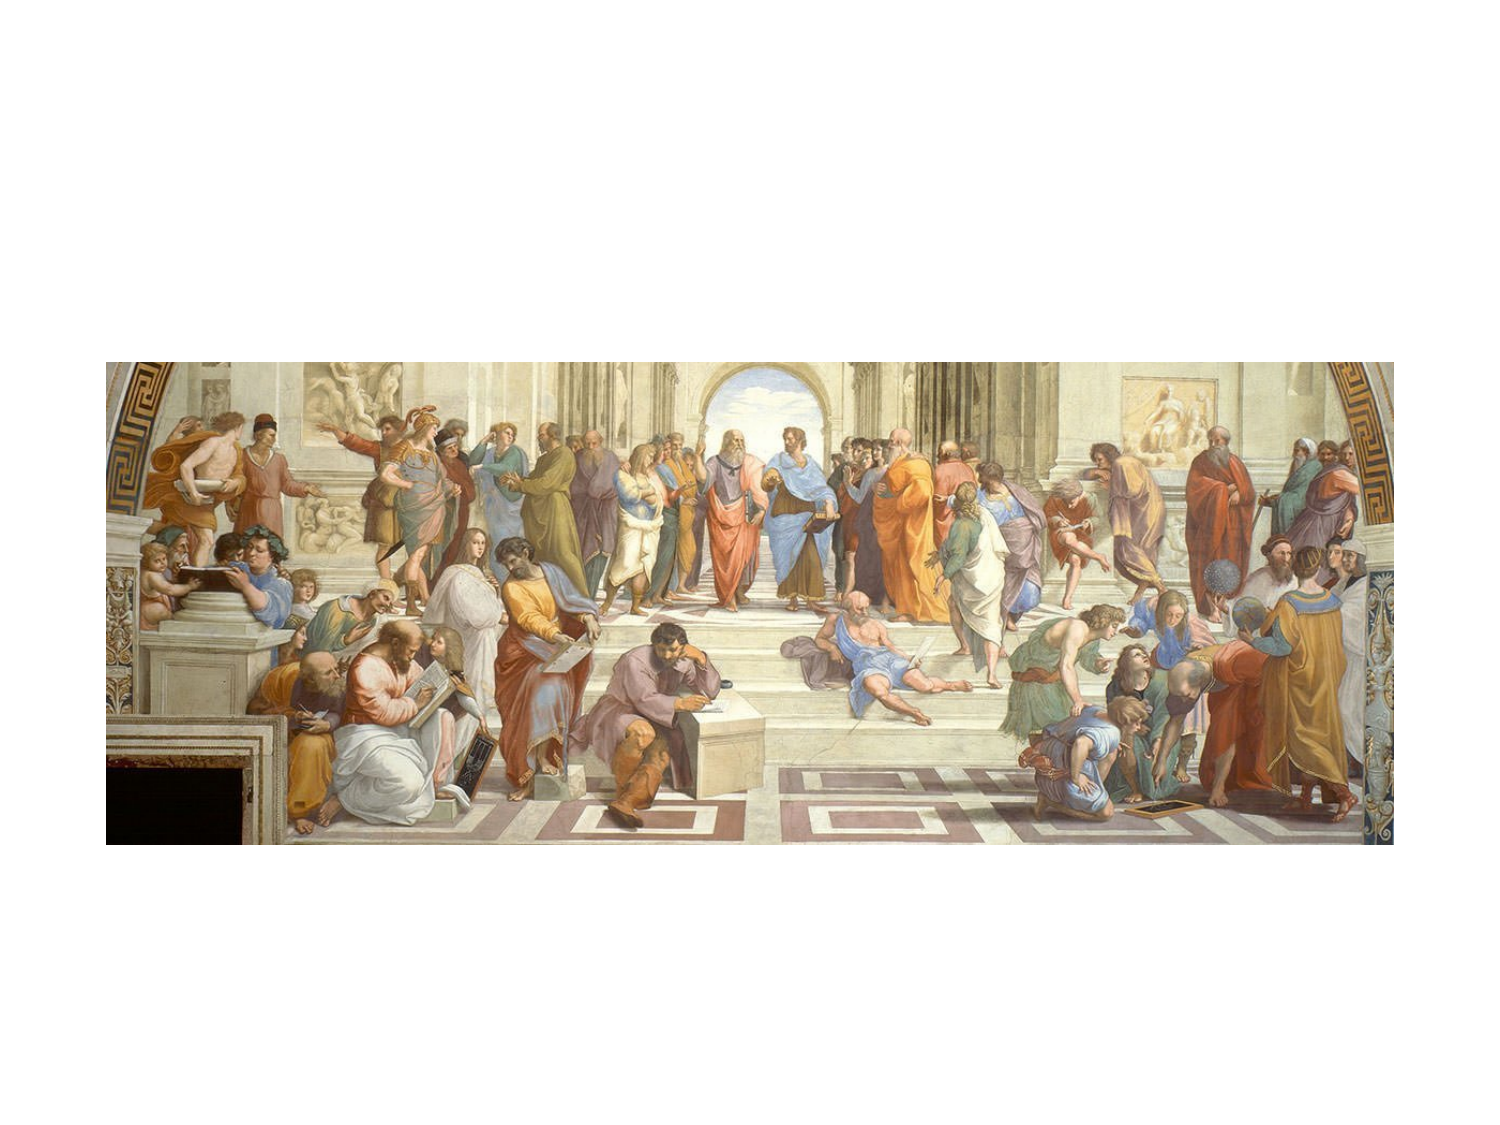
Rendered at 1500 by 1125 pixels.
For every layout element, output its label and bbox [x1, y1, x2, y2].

list [105, 362, 1394, 845]
